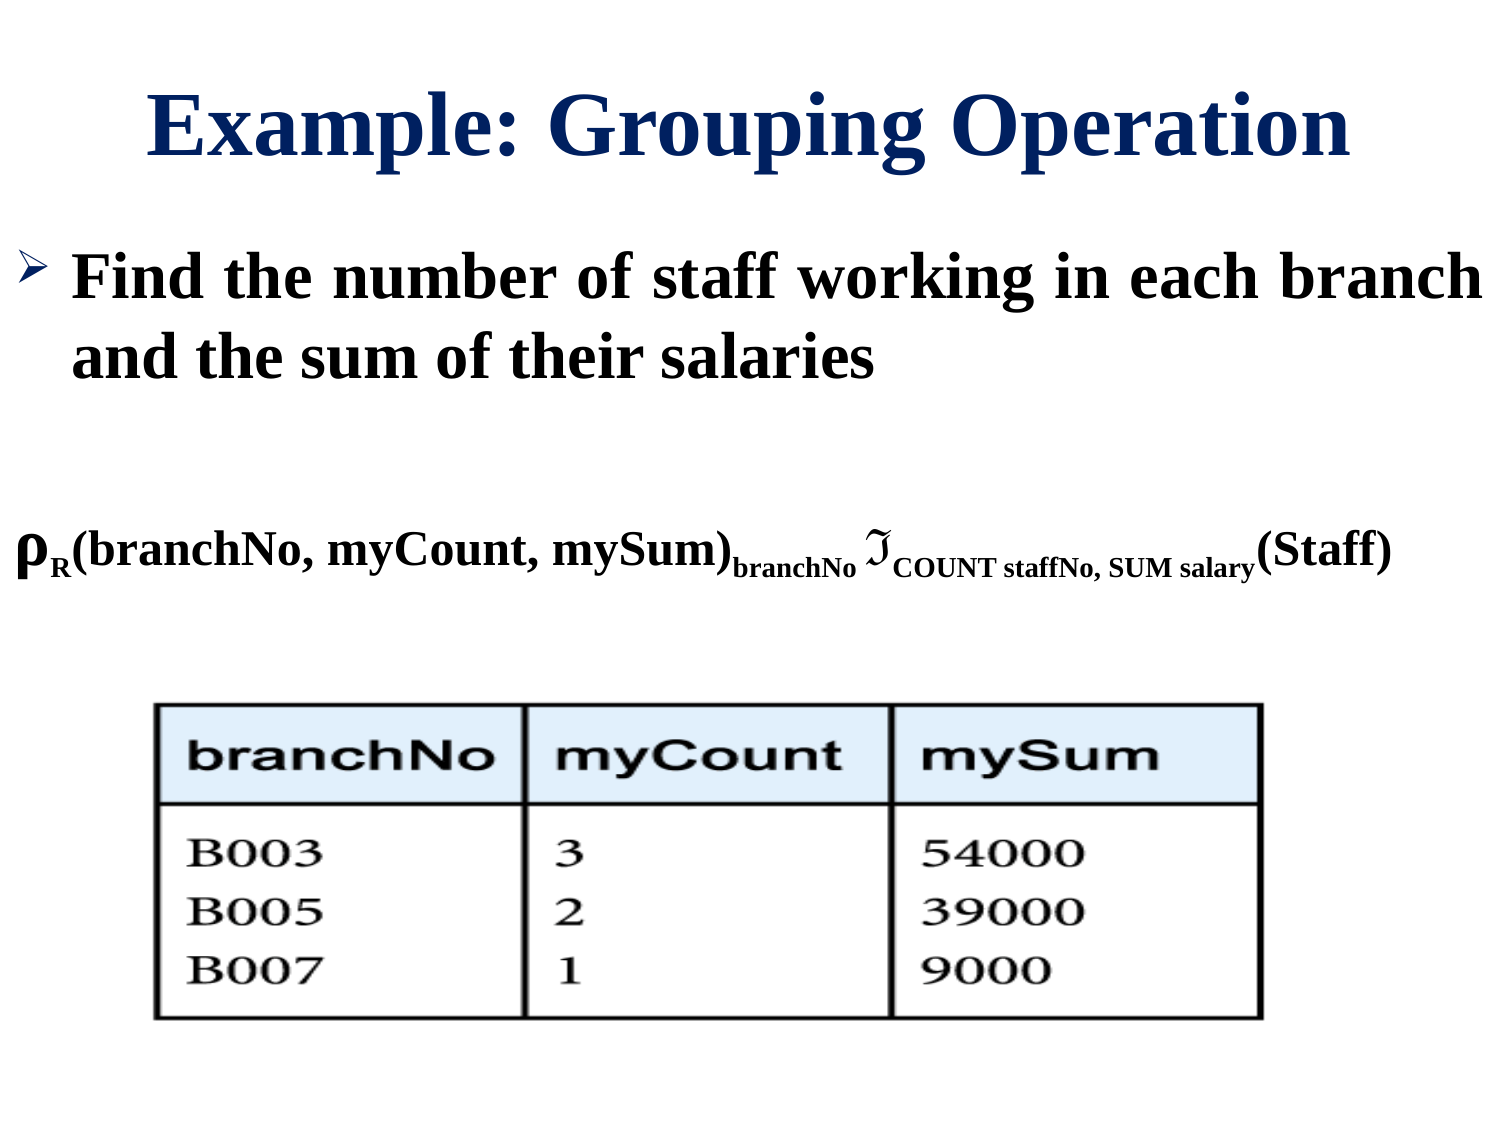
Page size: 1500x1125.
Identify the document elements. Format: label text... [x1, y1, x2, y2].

title Example: Grouping Operation [0, 37, 1500, 200]
picture [124, 685, 1301, 1038]
text_box Find the number of staff working in each branch and the sum of their salaries ρR(branchNo, myCount, mySum)branchNo ℑCOUNT staffNo, SUM salary(Staff) [0, 224, 1500, 1125]
